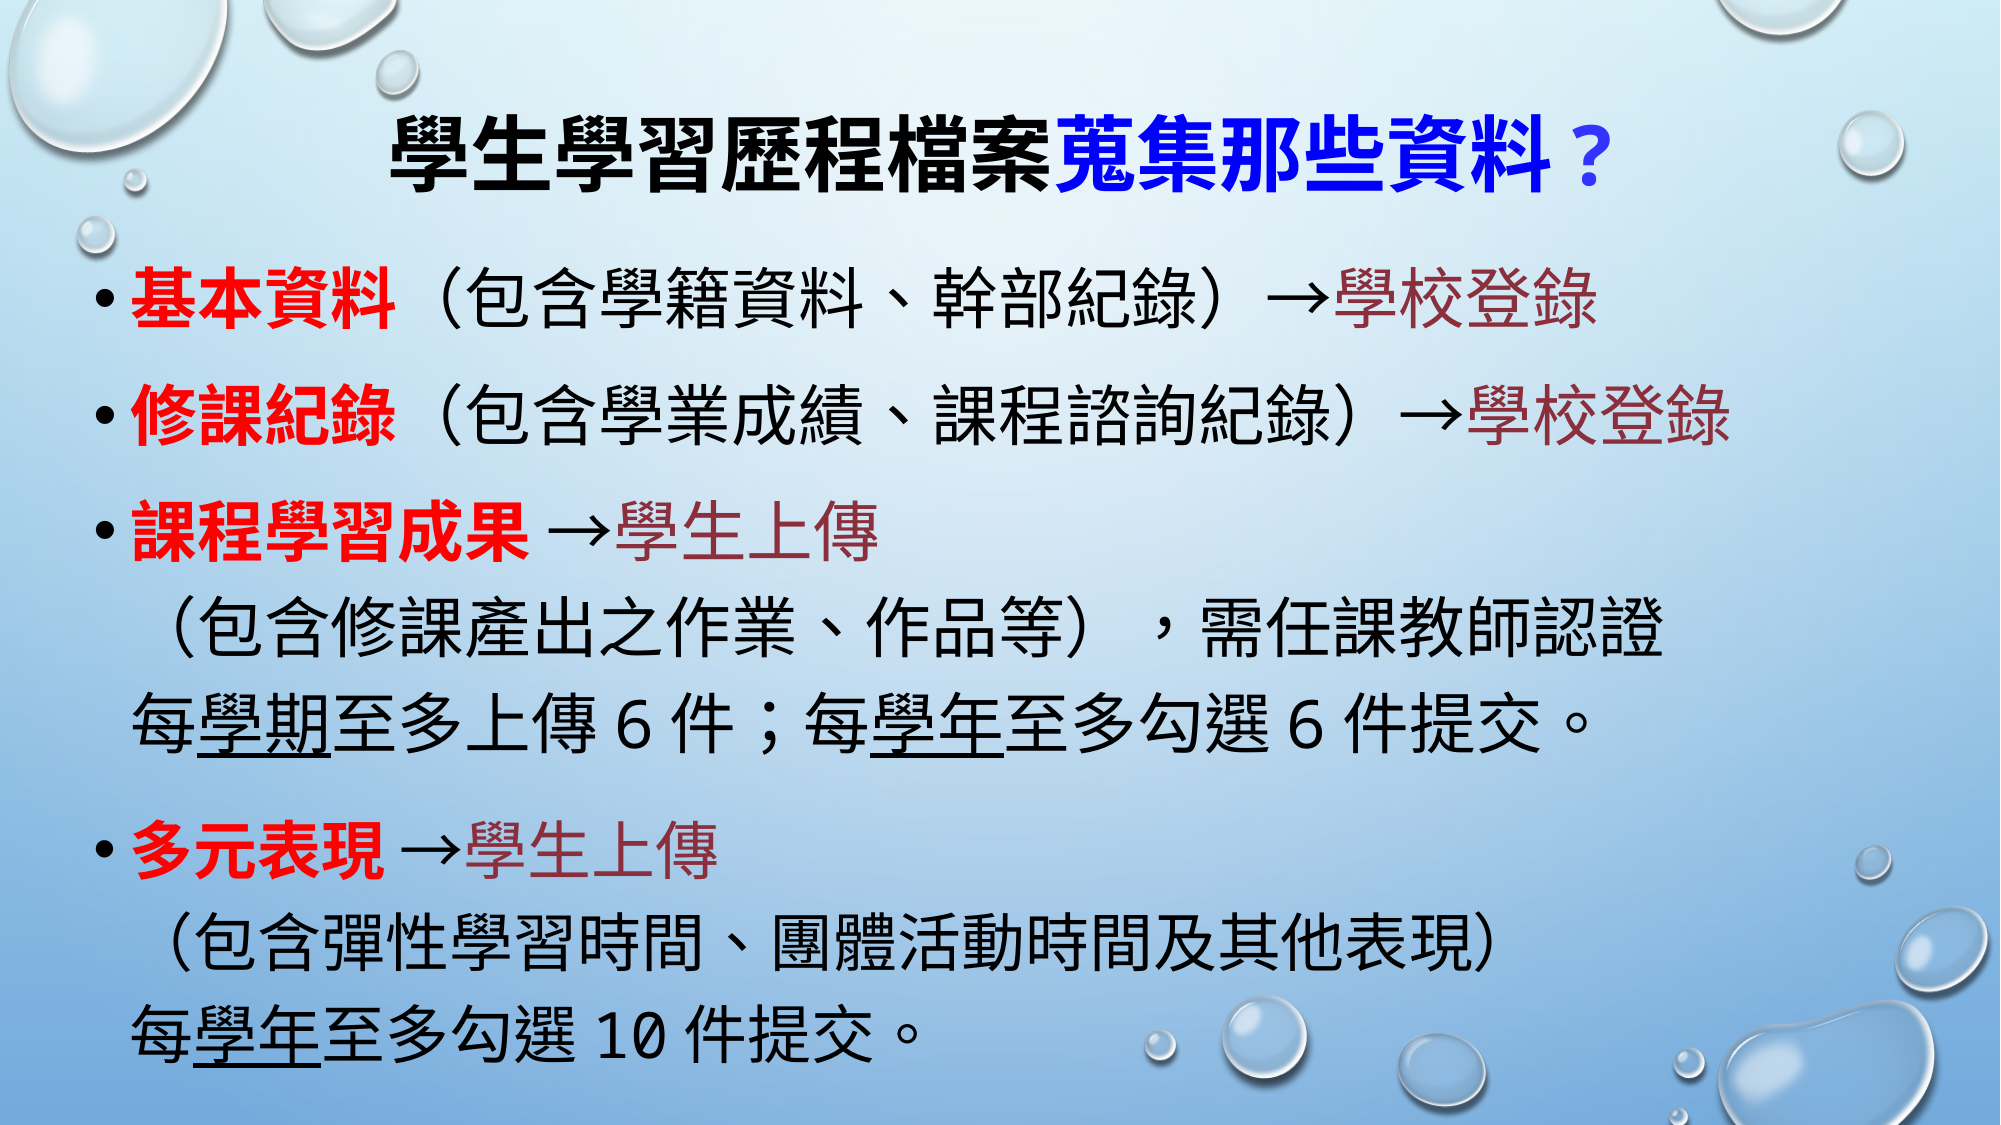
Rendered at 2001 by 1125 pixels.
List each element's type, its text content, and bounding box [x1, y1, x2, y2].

picture [0, 0, 2000, 1125]
text_box 多元表現 →學生上傳 （包含彈性學習時間、團體活動時間及其他表現） 每學年至多勾選10件提交。 [78, 787, 1922, 1082]
list 基本資料（包含學籍資料、幹部紀錄）→學校登錄 [78, 233, 1922, 350]
text_box 修課紀錄（包含學業成績、課程諮詢紀錄）→學校登錄 [78, 350, 1922, 466]
title 學生學習歷程檔案蒐集那些資料? [149, 89, 1850, 229]
text_box 課程學習成果 →學生上傳 （包含修課產出之作業、作品等），需任課教師認證 每學期至多上傳6件；每學年至多勾選6件提交。 [78, 466, 1922, 787]
